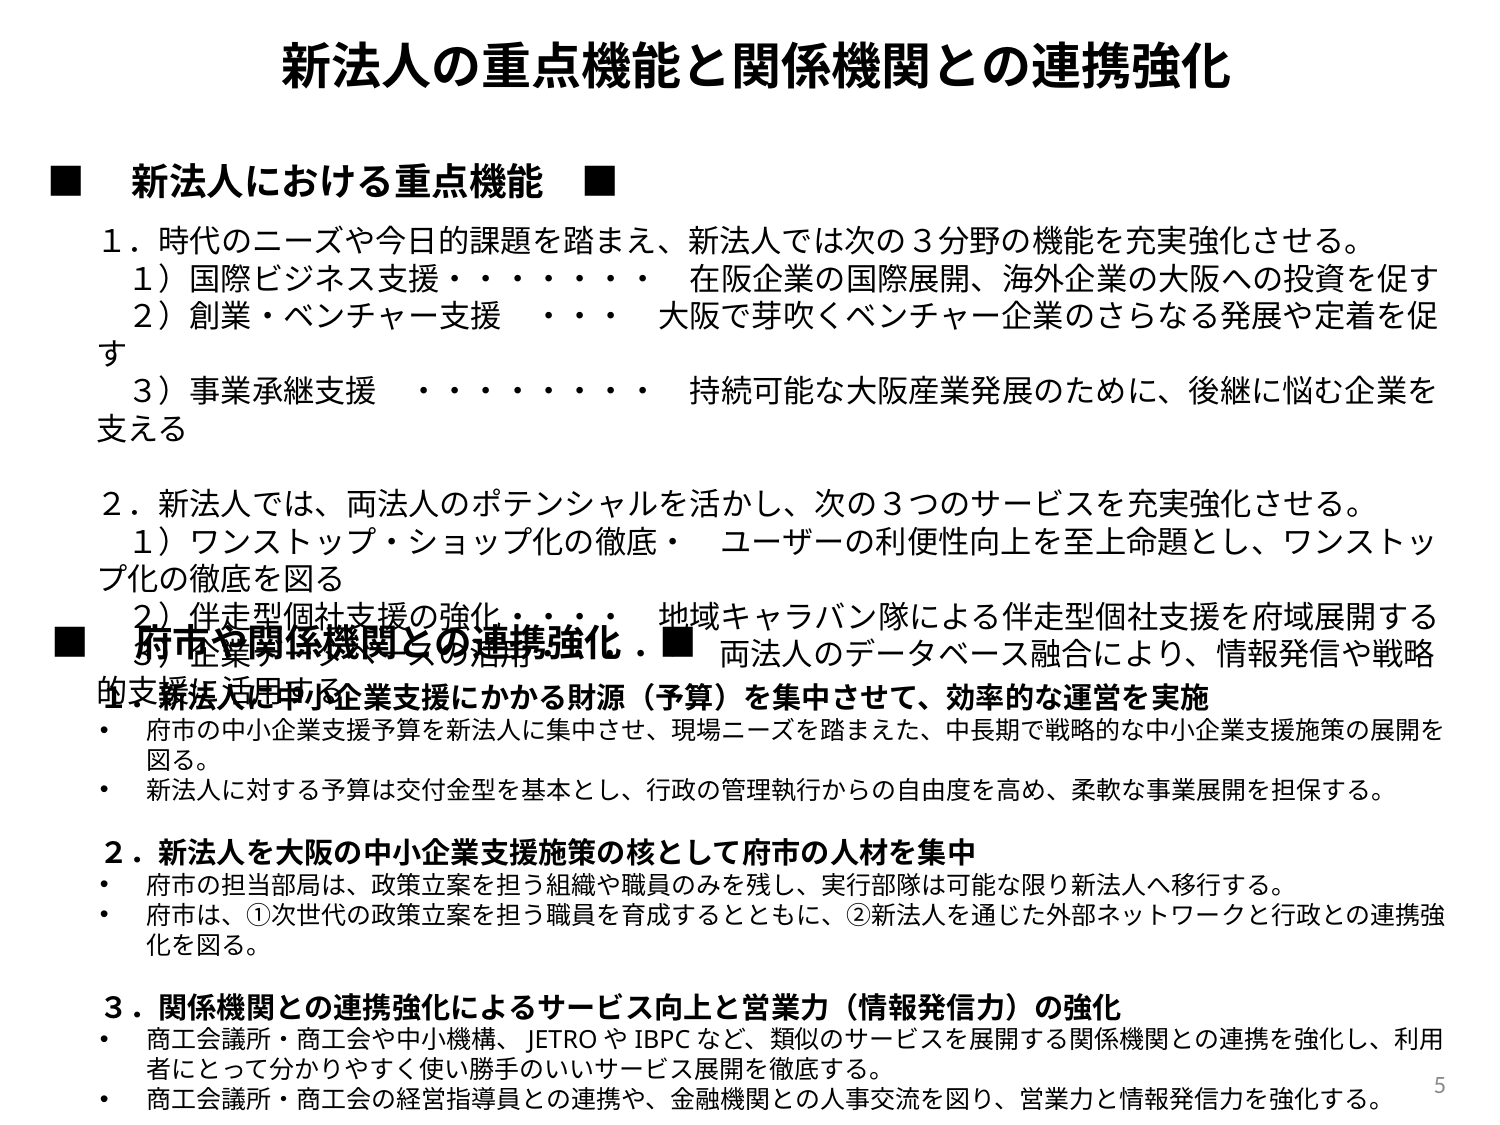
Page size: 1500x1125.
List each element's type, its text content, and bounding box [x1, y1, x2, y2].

text_box １．時代のニーズや今日的課題を踏まえ、新法人では次の３分野の機能を充実強化させる。 １）国際ビジネス支援・・・・・・・ 在阪企業の国際展開、海外企業の大阪への投資を促す ２）創業・ベンチャー支援 ・・・ 大阪で芽吹くベンチャー企業のさらなる発展や定着を促す ３）事業承継支援 ・・・・・・・・ 持続可能な大阪産業発展のために、後継に悩む企業を支える ２．新法人では、両法人のポテンシャルを活かし、次の３つのサービスを充実強化させる。 １）ワンストップ・ショップ化の徹底・ ユーザーの利便性向上を至上命題とし、ワンストップ化の徹底を図る ２）伴走型個社支援の強化・・・・ 地域キャラバン隊による伴走型個社支援を府域展開する ３）企業データベースの活用・・・・・ 両法人のデータベース融合により、情報発信や戦略的支援に活用する [81, 205, 1462, 717]
slide_number 5 [1124, 1053, 1462, 1114]
text_box 新法人の重点機能と関係機関との連携強化 [267, 26, 1247, 102]
text_box ■ 府市や関係機関との連携強化 ■ [36, 610, 712, 672]
text_box ■ 新法人における重点機能 ■ [32, 149, 634, 211]
text_box １．新法人に中小企業支援にかかる財源（予算）を集中させて、効率的な運営を実施 府市の中小企業支援予算を新法人に集中させ、現場ニーズを踏まえた、中長期で戦略的な中小企業支援施策の展開を図る。 新法人に対する予算は交付金型を基本とし、行政の管理執行からの自由度を高め、柔軟な事業展開を担保する。 ２．新法人を大阪の中小企業支援施策の核として府市の人材を集中 府市の担当部局は、政策立案を担う組織や職員のみを残し、実行部隊は可能な限り新法人へ移行する。 府市は、①次世代の政策立案を担う職員を育成するとともに、②新法人を通じた外部ネットワークと行政との連携強化を図る。 ３．関係機関との連携強化によるサービス向上と営業力（情報発信力）の強化 商工会議所・商工会や中小機構、JETROやIBPCなど、類似のサービスを展開する関係機関との連携を強化し、利用者にとって分かりやすく使い勝手のいいサービス展開を徹底する。 商工会議所・商工会の経営指導員との連携や、金融機関との人事交流を図り、営業力と情報発信力を強化する。 [85, 672, 1464, 1122]
